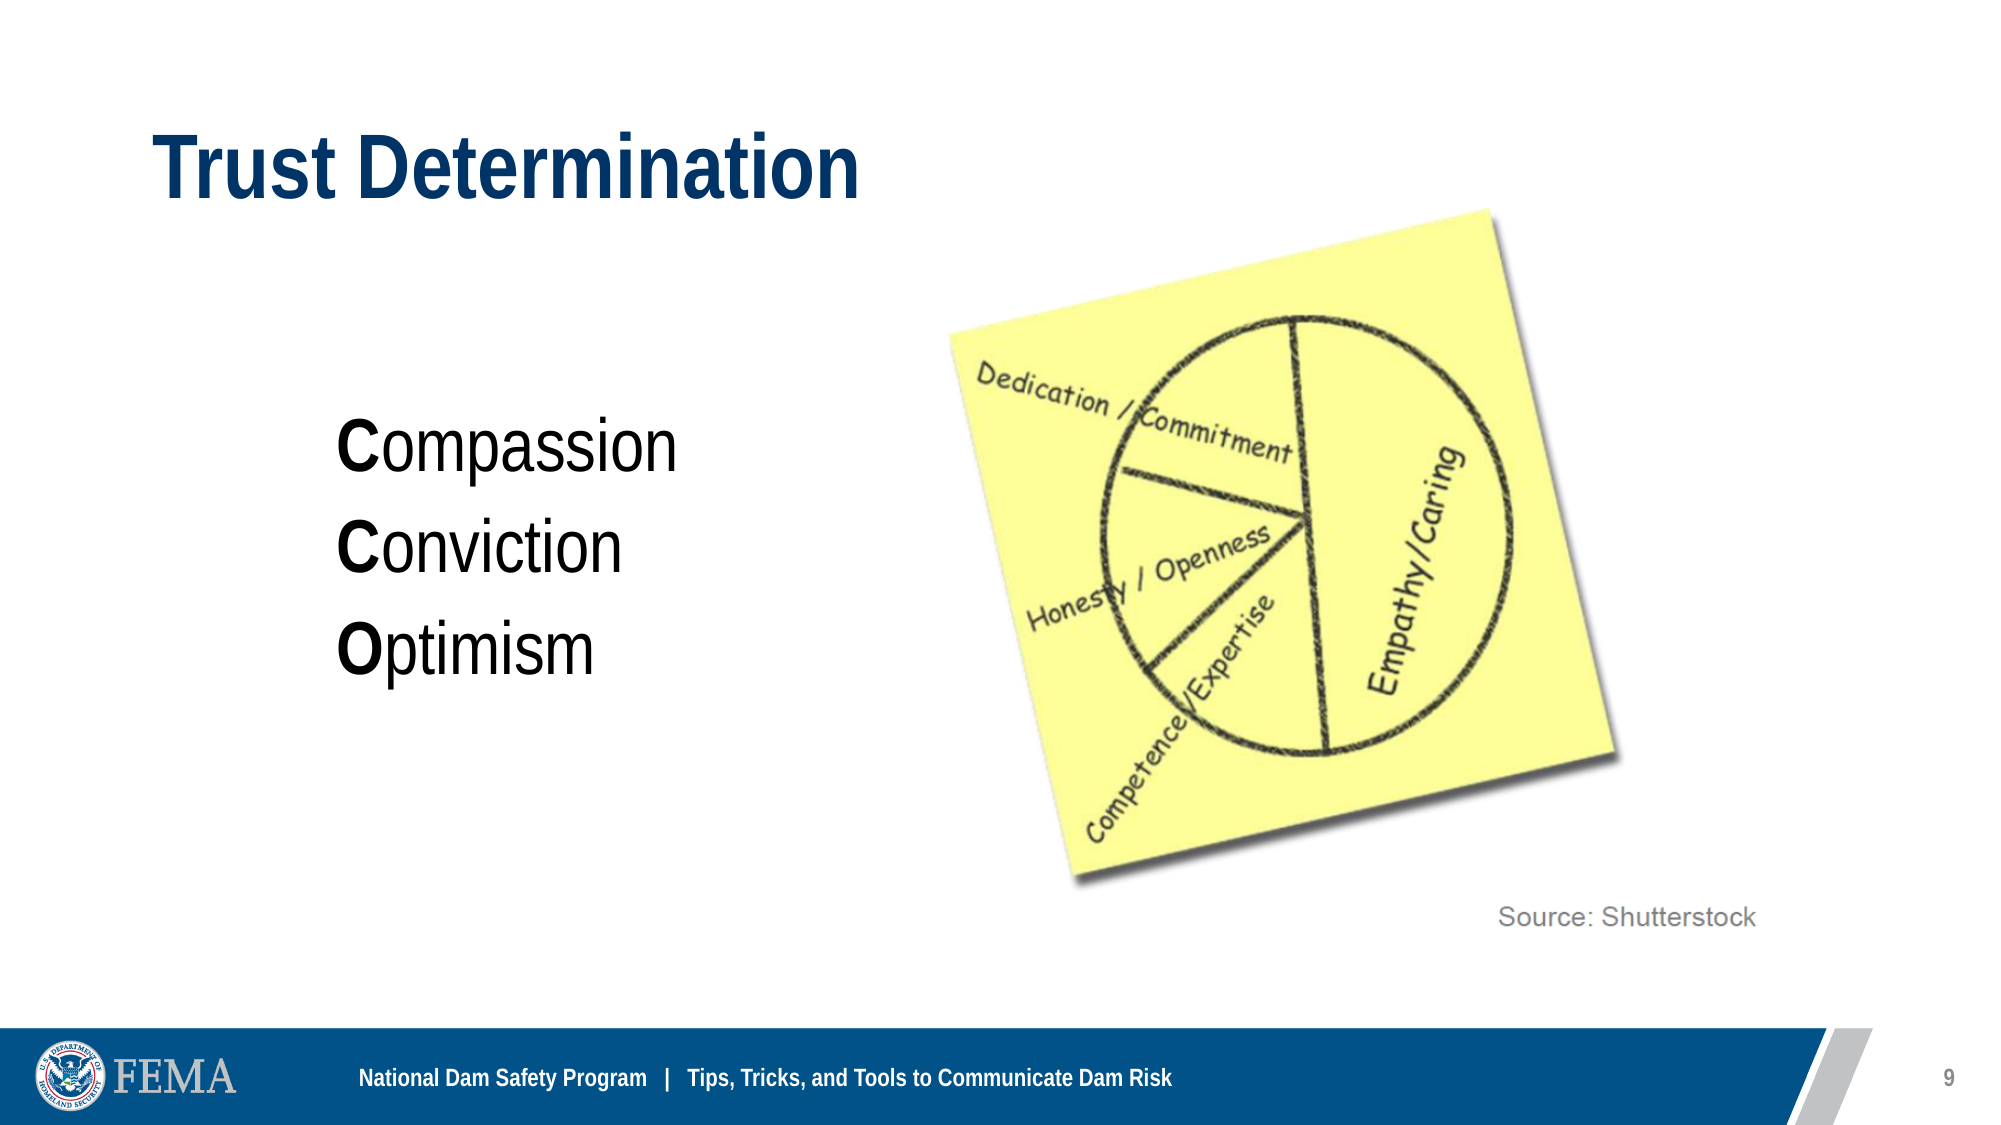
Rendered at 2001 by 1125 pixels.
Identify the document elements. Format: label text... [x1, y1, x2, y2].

list Compassion Conviction Optimism [321, 398, 1213, 1014]
picture [0, 1028, 1873, 1125]
slide_number 9 [1874, 1047, 1970, 1107]
footer National Dam Safety Program | Tips, Tricks, and Tools to Communicate Dam Risk [343, 1047, 1778, 1107]
title Trust Determination [137, 59, 1863, 278]
picture [910, 181, 1841, 944]
